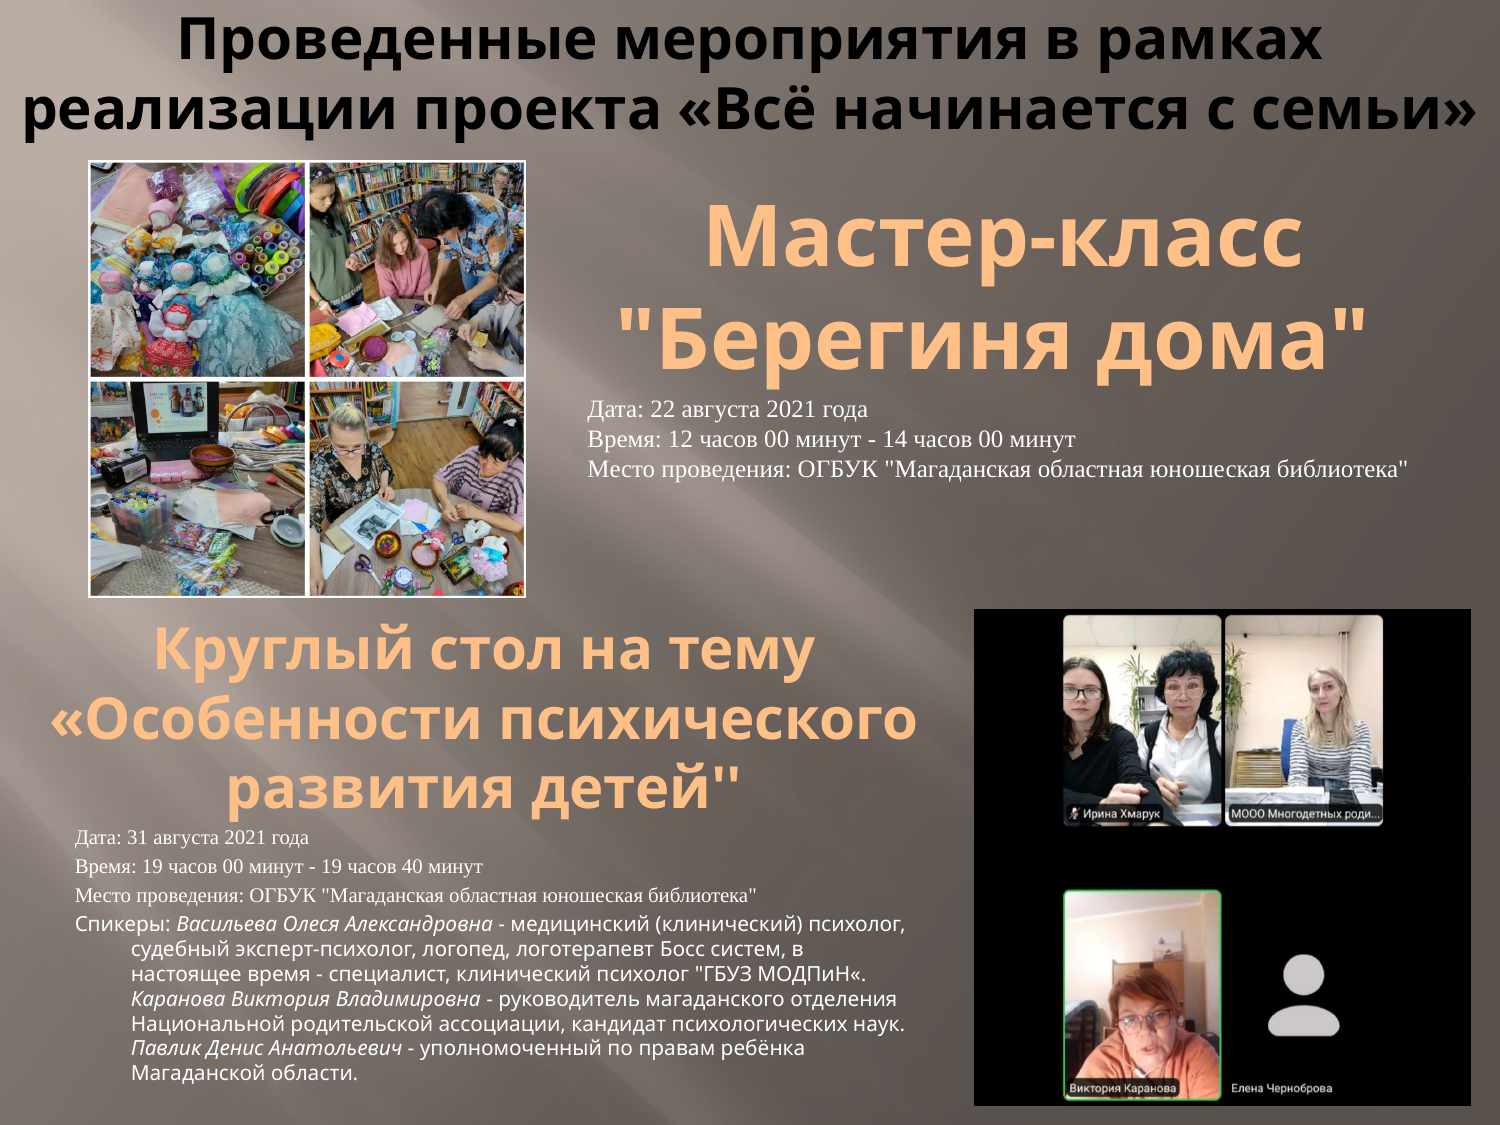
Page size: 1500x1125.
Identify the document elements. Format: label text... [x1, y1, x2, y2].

title Проведенные мероприятия в рамках реализации проекта «Всё начинается с семьи» [0, 0, 1500, 142]
picture [88, 160, 526, 599]
text_box Мастер-класс "Берегиня дома" [526, 160, 1500, 407]
text_box Дата: 22 августа 2021 года Время: 12 часов 00 минут - 14 часов 00 минут Место проведения: ОГБУК "Магаданская областная юношеская библиотека" [572, 385, 1477, 516]
list Дата: 31 августа 2021 года Время: 19 часов 00 минут - 19 часов 40 минут Место проведения: ОГБУК "Магаданская областная юношеская библиотека" Спикеры: Васильева Олеся Александровна - медицинский (клинический) психолог, судебный эксперт-психолог, логопед, логотерапевт Босс систем, в настоящее время - специалист, клинический психолог "ГБУЗ МОДПиН«. Каранова Виктория Владимировна - руководитель магаданского отделения Национальной родительской ассоциации, кандидат психологических наук. Павлик Денис Анатольевич - уполномоченный по правам ребёнка Магаданской области. [41, 835, 933, 1094]
text_box Круглый стол на тему «Особенности психического развития детей'' [29, 597, 939, 835]
picture [974, 609, 1471, 1107]
